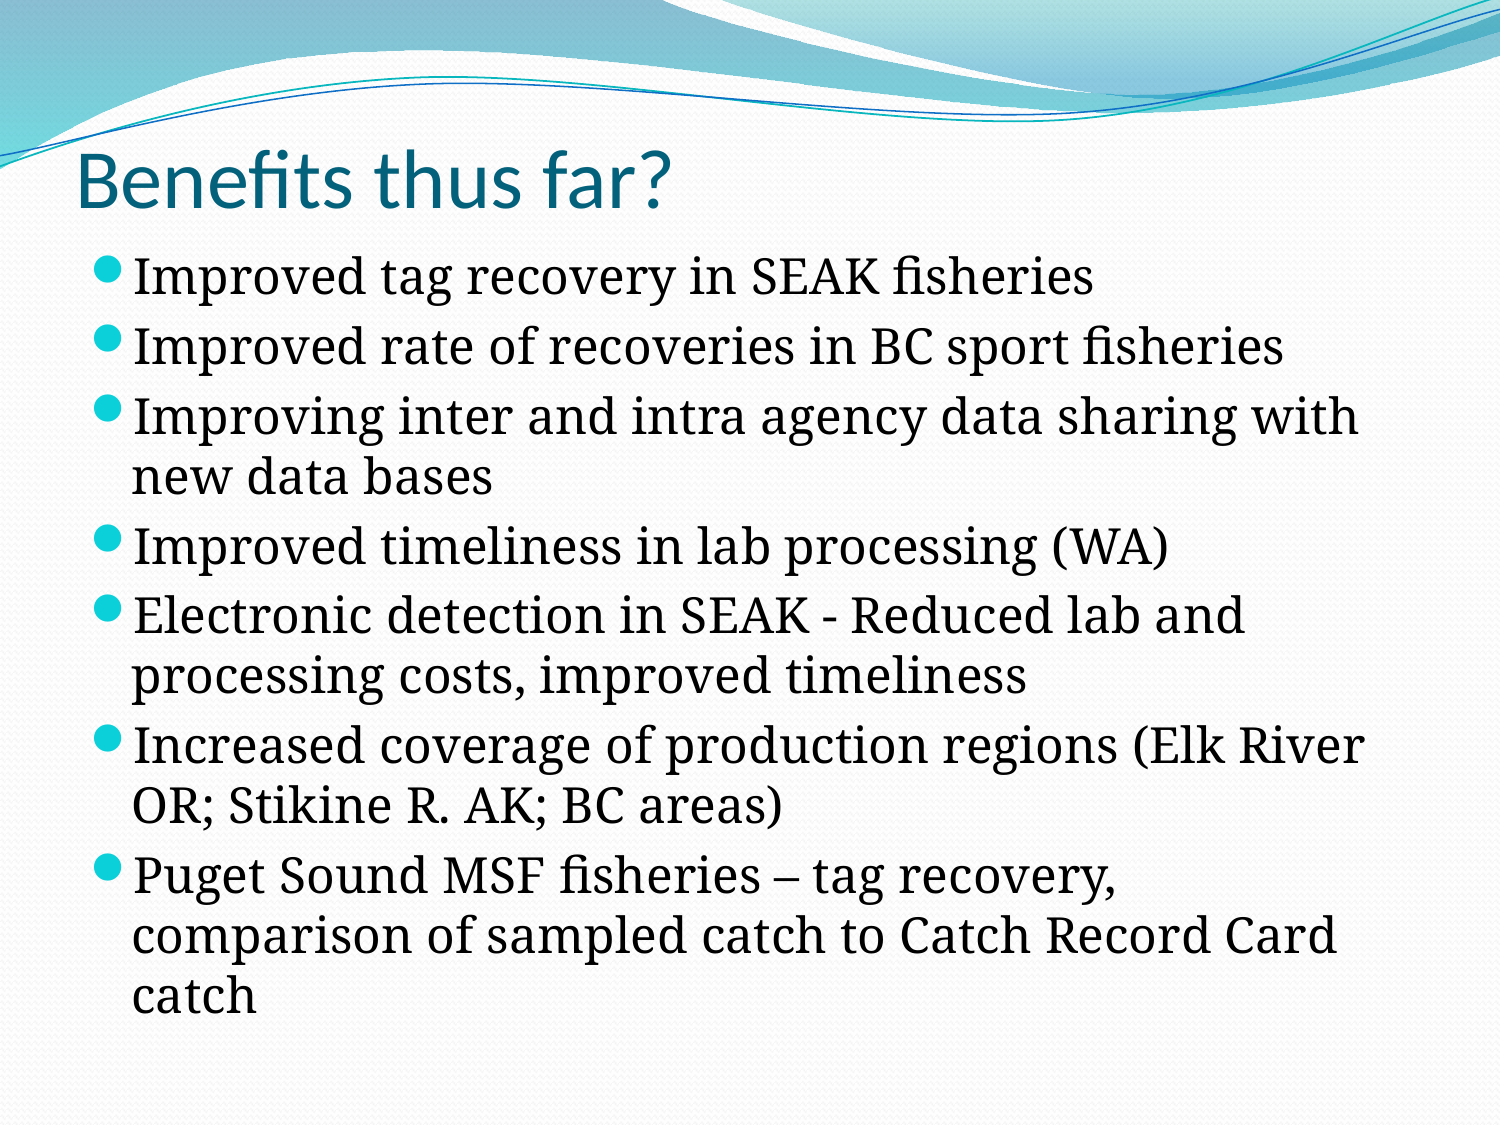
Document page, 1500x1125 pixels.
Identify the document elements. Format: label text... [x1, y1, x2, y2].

list Improved tag recovery in SEAK fisheries Improved rate of recoveries in BC sport fisheries Improving inter and intra agency data sharing with new data bases Improved timeliness in lab processing (WA) Electronic detection in SEAK - Reduced lab and processing costs, improved timeliness Increased coverage of production regions (Elk River OR; Stikine R. AK; BC areas) Puget Sound MSF fisheries – tag recovery, comparison of sampled catch to Catch Record Card catch [74, 237, 1426, 1038]
title Benefits thus far? [74, 115, 1426, 226]
